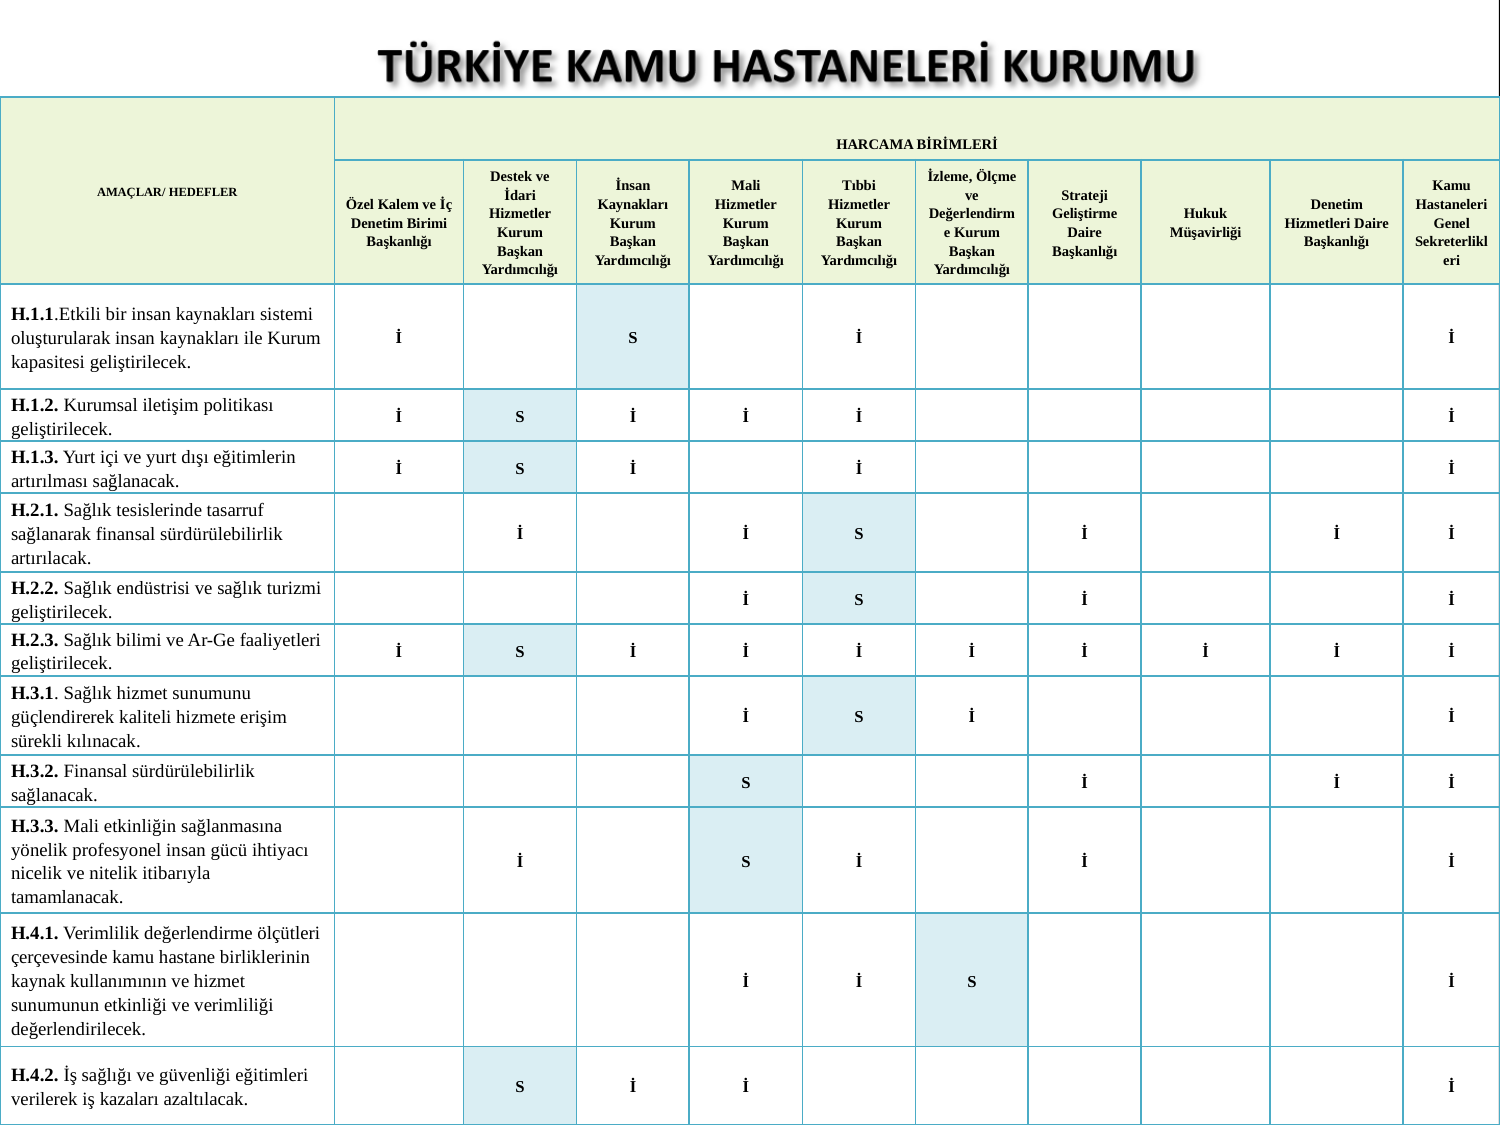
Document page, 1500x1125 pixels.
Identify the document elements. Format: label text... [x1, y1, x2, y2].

table_cell [577, 573, 688, 623]
table_cell Hukuk Müşavirliği [1142, 161, 1269, 283]
table_cell [1271, 390, 1402, 440]
table_cell [1142, 573, 1269, 623]
table_cell H.2.1. Sağlık tesislerinde tasarruf sağlanarak finansal sürdürülebilirlik artırılacak. [1, 494, 334, 571]
table_cell [577, 914, 688, 1046]
table_cell İ [1029, 625, 1140, 675]
table_cell [916, 808, 1027, 912]
table_cell H.1.1.Etkili bir insan kaynakları sistemi oluşturularak insan kaynakları ile Kurum kapasitesi geliştirilecek. [1, 285, 334, 388]
table_cell [916, 756, 1027, 806]
table_cell [464, 756, 576, 806]
table_cell [803, 1047, 915, 1124]
table_cell [916, 494, 1027, 571]
table_cell İ [1029, 756, 1140, 806]
table_cell [1142, 390, 1269, 440]
table_cell Mali Hizmetler Kurum Başkan Yardımcılığı [690, 161, 802, 283]
table_cell [464, 677, 576, 754]
table_cell [1271, 914, 1402, 1046]
table_cell İ [690, 1047, 802, 1124]
table_cell İ [1029, 494, 1140, 571]
table_cell İ [690, 677, 802, 754]
table_cell İ [1404, 808, 1499, 912]
table_cell S [690, 756, 802, 806]
table_cell İ [803, 390, 915, 440]
table_cell [1029, 285, 1140, 388]
table_cell S [916, 914, 1027, 1046]
table_cell S [803, 494, 915, 571]
table_cell İ [803, 625, 915, 675]
table_cell [1029, 390, 1140, 440]
table_cell İzleme, Ölçme ve Değerlendirme Kurum Başkan Yardımcılığı [916, 161, 1027, 283]
table_cell [1142, 756, 1269, 806]
table_cell İ [690, 494, 802, 571]
table_cell [1271, 808, 1402, 912]
table_cell [335, 1047, 463, 1124]
table_cell İ [1404, 494, 1499, 571]
table_cell [1271, 285, 1402, 388]
table_cell [335, 756, 463, 806]
table_cell Kamu Hastaneleri Genel Sekreterlikleri [1404, 161, 1499, 283]
table_cell [916, 285, 1027, 388]
table_cell [1271, 573, 1402, 623]
table_cell Destek ve İdari Hizmetler Kurum Başkan Yardımcılığı [464, 161, 576, 283]
table_cell İ [1404, 756, 1499, 806]
table_cell [335, 494, 463, 571]
picture [0, 0, 1500, 96]
table_cell İ [335, 390, 463, 440]
table_cell [1029, 1047, 1140, 1124]
table_cell S [464, 625, 576, 675]
table_cell İ [577, 625, 688, 675]
table_cell [1142, 677, 1269, 754]
table_cell İ [916, 677, 1027, 754]
table_cell S [577, 285, 688, 388]
table_cell [577, 756, 688, 806]
table_cell S [690, 808, 802, 912]
table_cell İ [1271, 625, 1402, 675]
table_cell İ [1404, 1047, 1499, 1124]
table_cell İ [1404, 625, 1499, 675]
table_cell Denetim Hizmetleri Daire Başkanlığı [1271, 161, 1402, 283]
table_cell İ [1271, 494, 1402, 571]
table_cell İ [1029, 808, 1140, 912]
table_cell [335, 808, 463, 912]
table_cell [690, 285, 802, 388]
table_cell [1029, 677, 1140, 754]
table_cell S [803, 573, 915, 623]
table_cell H.4.2. İş sağlığı ve güvenliği eğitimleri verilerek iş kazaları azaltılacak. [1, 1047, 334, 1124]
table_cell H.1.3. Yurt içi ve yurt dışı eğitimlerin artırılması sağlanacak. [1, 442, 334, 492]
table_cell İnsan Kaynakları Kurum Başkan Yardımcılığı [577, 161, 688, 283]
table_cell [577, 808, 688, 912]
table_cell [1029, 442, 1140, 492]
table_cell [916, 1047, 1027, 1124]
table_cell [1142, 285, 1269, 388]
table_cell İ [1404, 573, 1499, 623]
table_cell H.3.1. Sağlık hizmet sunumunu güçlendirerek kaliteli hizmete erişim sürekli kılınacak. [1, 677, 334, 754]
table_cell [335, 573, 463, 623]
table_cell [577, 677, 688, 754]
table_cell [1142, 808, 1269, 912]
table_cell Tıbbi Hizmetler Kurum Başkan Yardımcılığı [803, 161, 915, 283]
table_cell İ [1029, 573, 1140, 623]
table_cell H.3.3. Mali etkinliğin sağlanmasına yönelik profesyonel insan gücü ihtiyacı nicelik ve nitelik itibarıyla tamamlanacak. [1, 808, 334, 912]
table_cell İ [464, 808, 576, 912]
table_cell İ [1404, 677, 1499, 754]
table_cell [335, 914, 463, 1046]
table_cell İ [464, 494, 576, 571]
table_cell İ [335, 285, 463, 388]
table_cell [464, 914, 576, 1046]
table_cell İ [690, 390, 802, 440]
table_cell İ [690, 625, 802, 675]
table_cell H.1.2. Kurumsal iletişim politikası geliştirilecek. [1, 390, 334, 440]
table_cell [916, 573, 1027, 623]
table_header HARCAMA BİRİMLERİ [335, 98, 1499, 159]
table_cell [335, 677, 463, 754]
table_cell H.4.1. Verimlilik değerlendirme ölçütleri çerçevesinde kamu hastane birliklerinin kaynak kullanımının ve hizmet sunumunun etkinliği ve verimliliği değerlendirilecek. [1, 914, 334, 1046]
table_cell S [464, 390, 576, 440]
table_cell İ [577, 1047, 688, 1124]
table_cell İ [916, 625, 1027, 675]
table_cell [916, 390, 1027, 440]
table_cell İ [1404, 914, 1499, 1046]
table_cell [464, 285, 576, 388]
table_cell İ [803, 808, 915, 912]
table_cell Strateji Geliştirme Daire Başkanlığı [1029, 161, 1140, 283]
table_cell [464, 573, 576, 623]
table_cell İ [577, 390, 688, 440]
table_cell H.2.2. Sağlık endüstrisi ve sağlık turizmi geliştirilecek. [1, 573, 334, 623]
table_cell H.2.3. Sağlık bilimi ve Ar-Ge faaliyetleri geliştirilecek. [1, 625, 334, 675]
table_cell İ [335, 625, 463, 675]
table_header AMAÇLAR/ HEDEFLER [1, 98, 334, 283]
table_cell İ [803, 914, 915, 1046]
table_cell S [464, 1047, 576, 1124]
table_cell İ [803, 285, 915, 388]
table_cell [1142, 442, 1269, 492]
table_cell [1271, 1047, 1402, 1124]
table_cell [1029, 914, 1140, 1046]
table_cell [803, 756, 915, 806]
table_cell [1271, 677, 1402, 754]
table_cell İ [577, 442, 688, 492]
table_cell [916, 442, 1027, 492]
table_cell S [464, 442, 576, 492]
table_cell İ [335, 442, 463, 492]
table_cell [1271, 442, 1402, 492]
table_cell [1142, 1047, 1269, 1124]
table_cell İ [1142, 625, 1269, 675]
table_cell İ [690, 914, 802, 1046]
table_cell [690, 442, 802, 492]
table_cell Özel Kalem ve İç Denetim Birimi Başkanlığı [335, 161, 463, 283]
table_cell İ [1404, 390, 1499, 440]
table_cell H.3.2. Finansal sürdürülebilirlik sağlanacak. [1, 756, 334, 806]
table_cell [1142, 494, 1269, 571]
table_cell S [803, 677, 915, 754]
table_cell İ [1271, 756, 1402, 806]
table_cell İ [803, 442, 915, 492]
table_cell [1142, 914, 1269, 1046]
table_cell İ [1404, 442, 1499, 492]
table_cell İ [690, 573, 802, 623]
table_cell İ [1404, 285, 1499, 388]
table_cell [577, 494, 688, 571]
